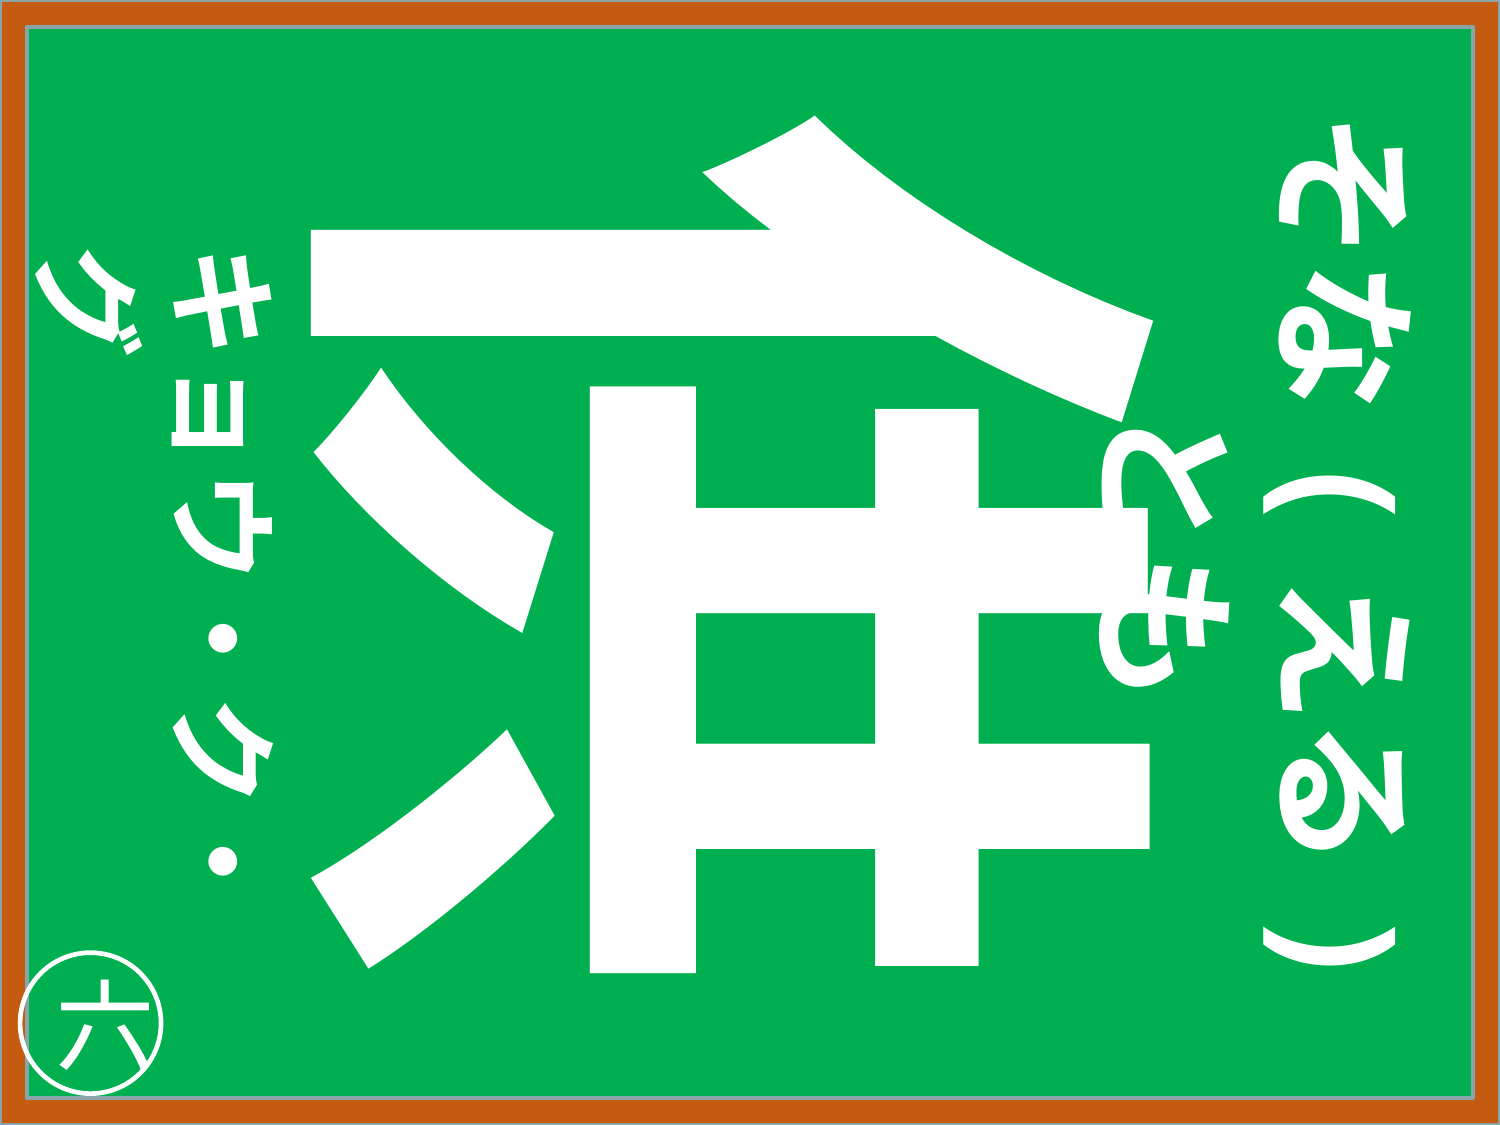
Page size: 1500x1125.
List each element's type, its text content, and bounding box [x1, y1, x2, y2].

text_box 六 [17, 950, 164, 1096]
text_box 供 [271, 82, 1229, 1024]
text_box キョウ・ク・ グ [0, 230, 301, 915]
text_box そな(える) とも [1052, 172, 1447, 934]
